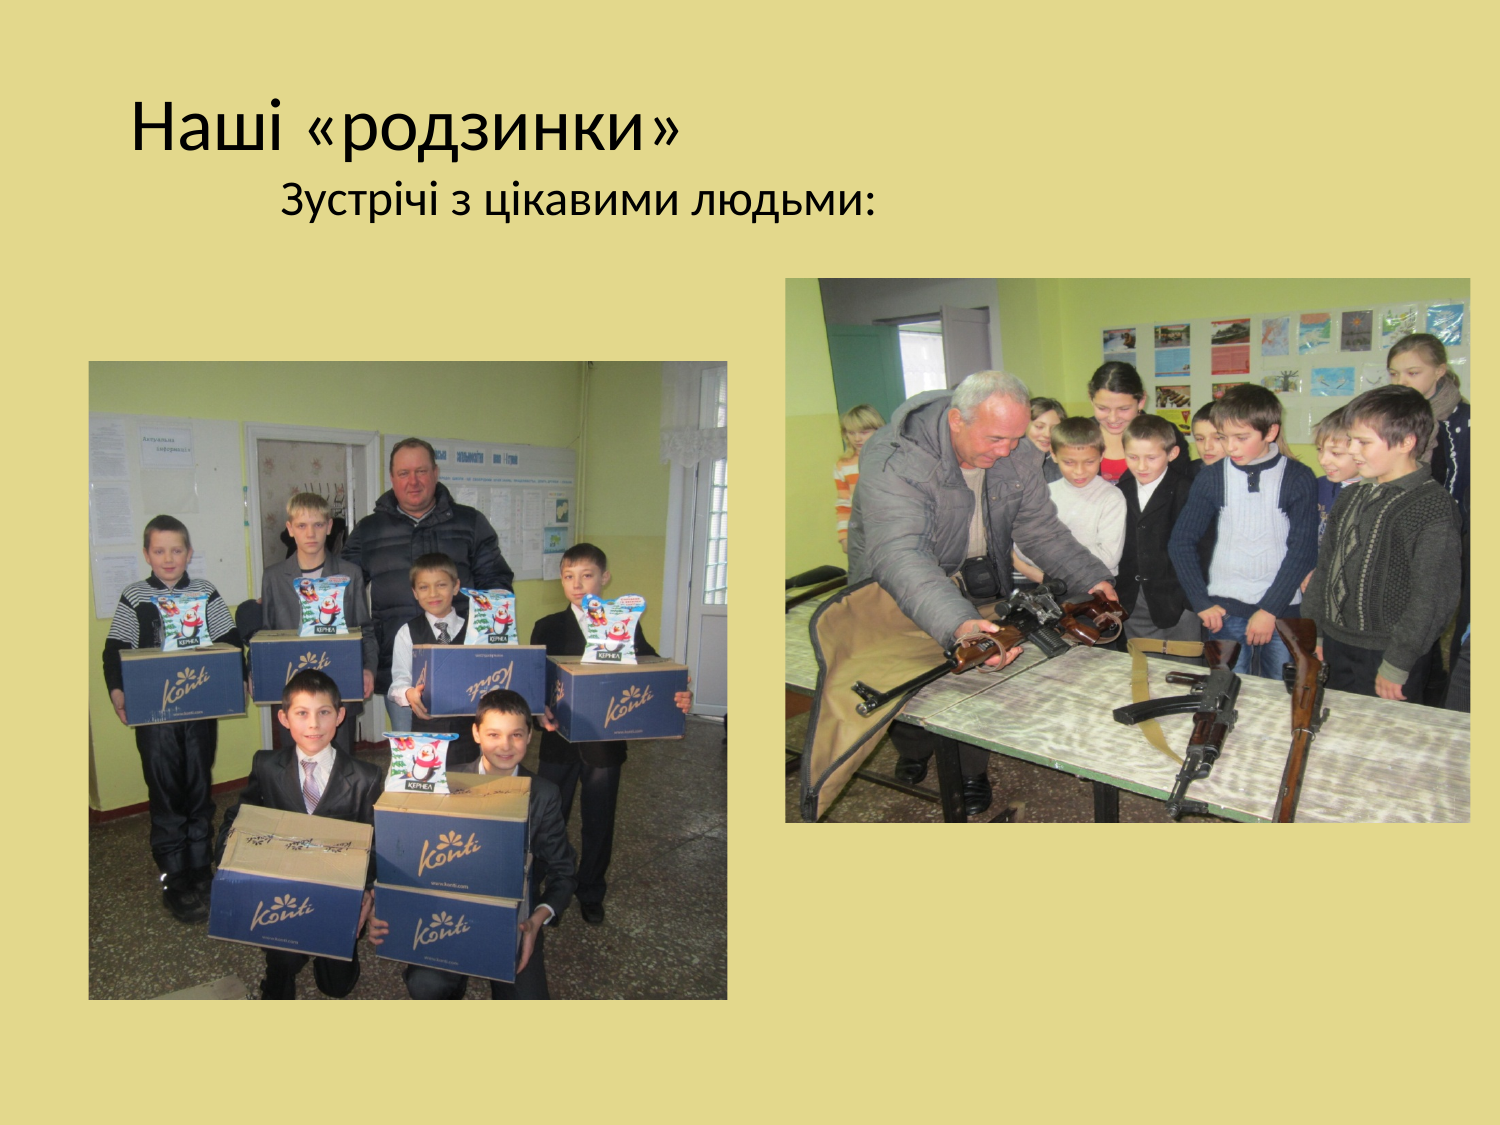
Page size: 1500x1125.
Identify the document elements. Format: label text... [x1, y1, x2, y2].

picture [88, 361, 728, 1000]
text_box Наші «родзинки» Зустрічі з цікавими людьми: [115, 68, 893, 293]
picture [785, 278, 1471, 823]
